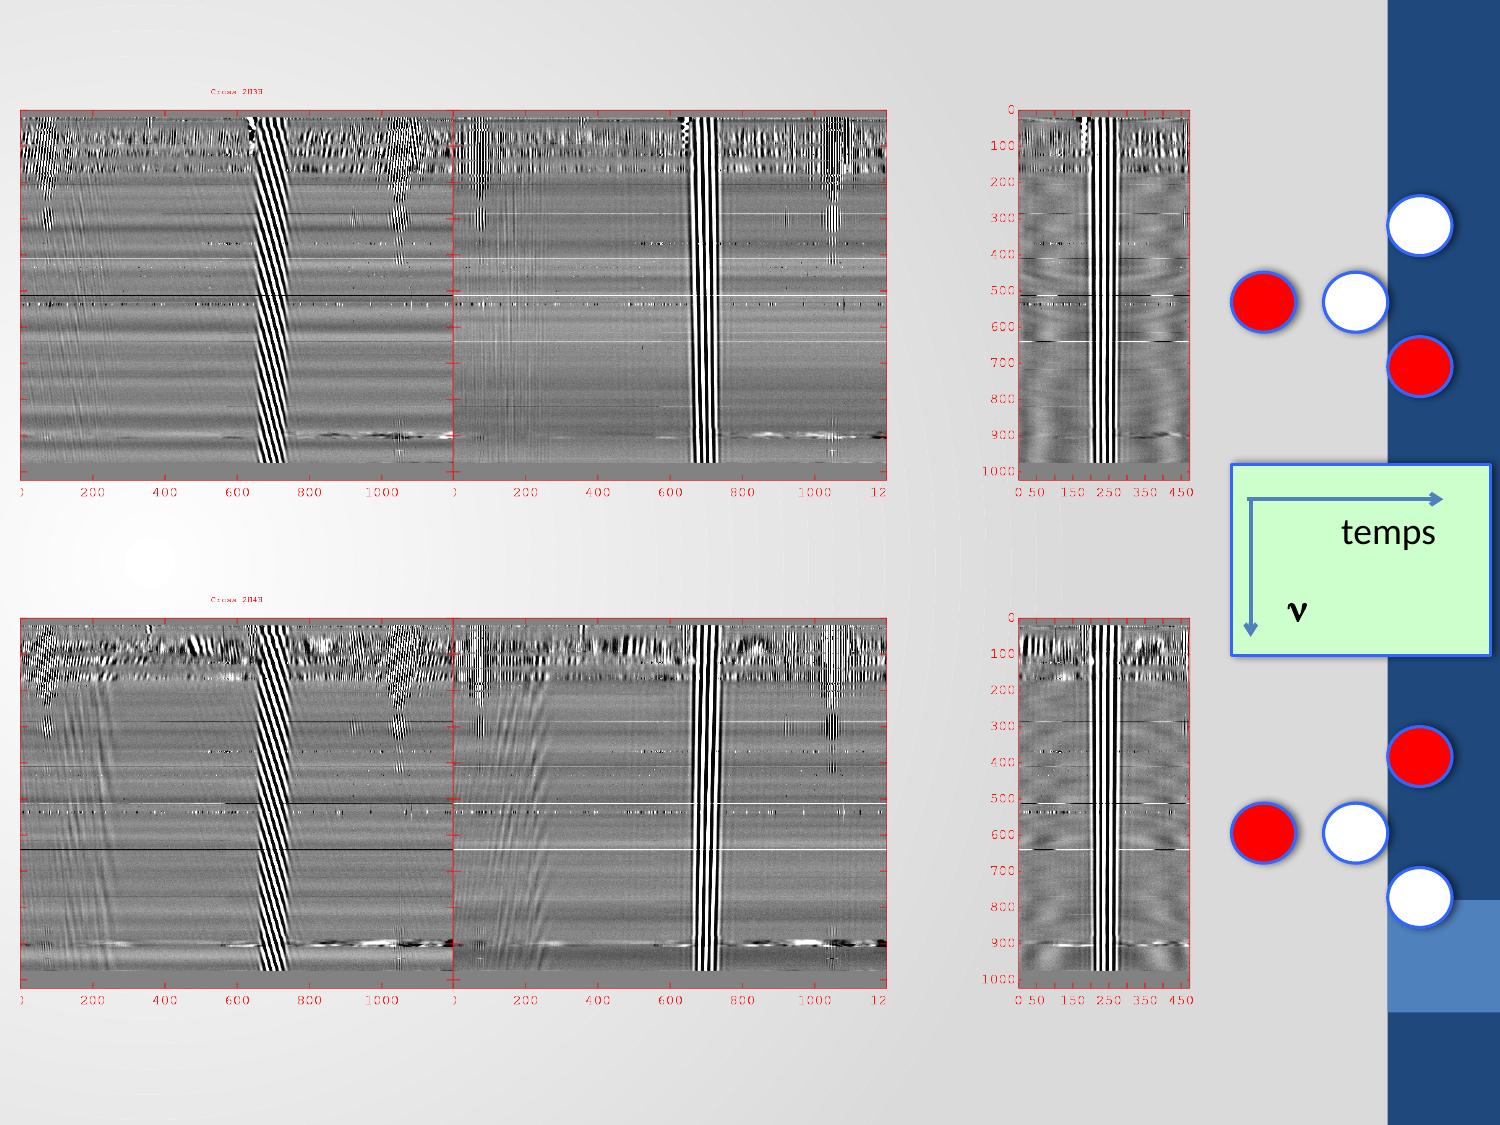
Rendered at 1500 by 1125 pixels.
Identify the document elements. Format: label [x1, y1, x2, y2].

text_box [1230, 195, 1453, 398]
picture [20, 77, 1321, 513]
text_box [1332, 726, 1453, 928]
picture [20, 586, 1321, 1021]
text_box [1230, 463, 1492, 656]
